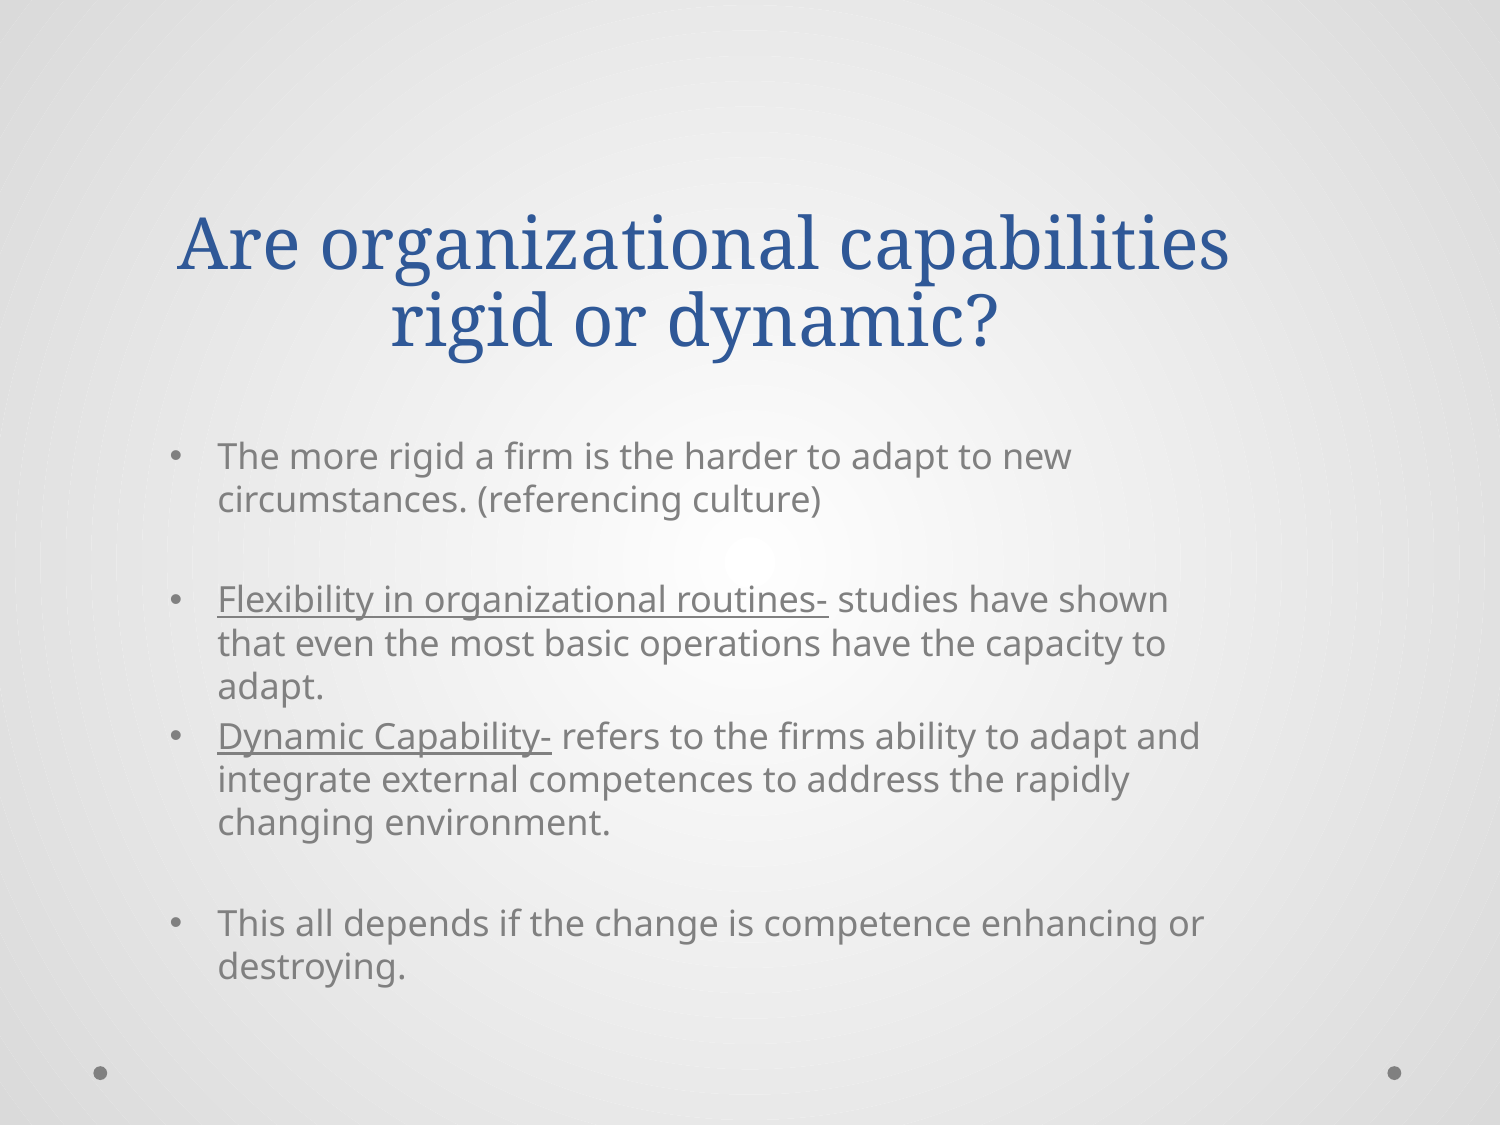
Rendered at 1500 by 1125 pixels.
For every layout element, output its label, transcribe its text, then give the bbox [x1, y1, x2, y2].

list The more rigid a firm is the harder to adapt to new circumstances. (referencing culture) Flexibility in organizational routines- studies have shown that even the most basic operations have the capacity to adapt. Dynamic Capability- refers to the firms ability to adapt and integrate external competences to address the rapidly changing environment. This all depends if the change is competence enhancing or destroying. [154, 425, 1255, 997]
title Are organizational capabilities rigid or dynamic? [154, 178, 1255, 369]
